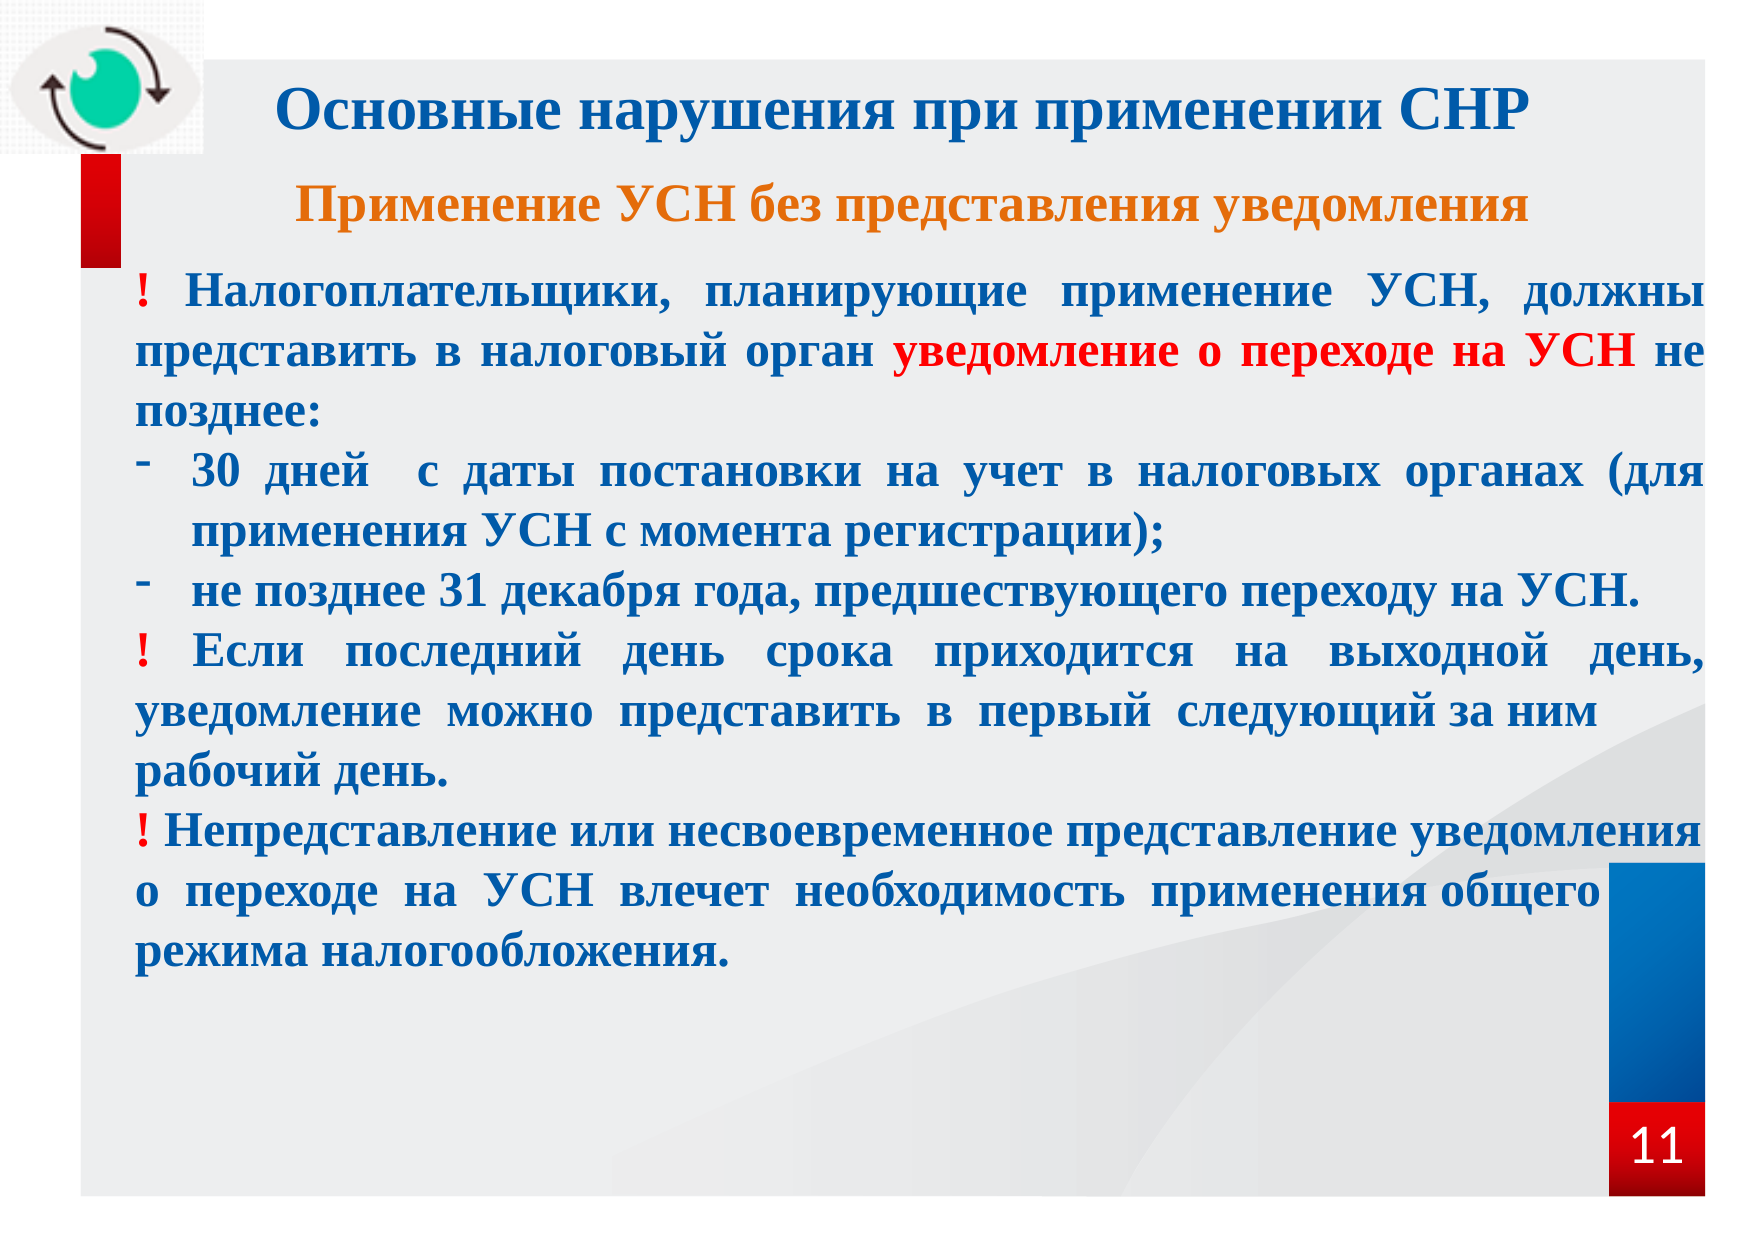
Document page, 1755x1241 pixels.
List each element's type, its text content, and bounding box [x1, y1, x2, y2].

picture [0, 0, 1755, 1241]
text_box Применение УСН без представления уведомления ! Налогоплательщики, планирующие применение УСН, должны представить в налоговый орган уведомление о переходе на УСН не позднее: 30 дней с даты постановки на учет в налоговых органах (для применения УСН с момента регистрации); не позднее 31 декабря года, предшествующего переходу на УСН. ! Если последний день срока приходится на выходной день, уведомление можно представить в первый следующий за ним рабочий день. ! Непредставление или несвоевременное представление уведомления о переходе на УСН влечет необходимость применения общего режима налогообложения. [120, 159, 1720, 260]
title Основные нарушения при применении СНР [207, 29, 1687, 159]
slide_number 11 [1596, 1092, 1716, 1208]
